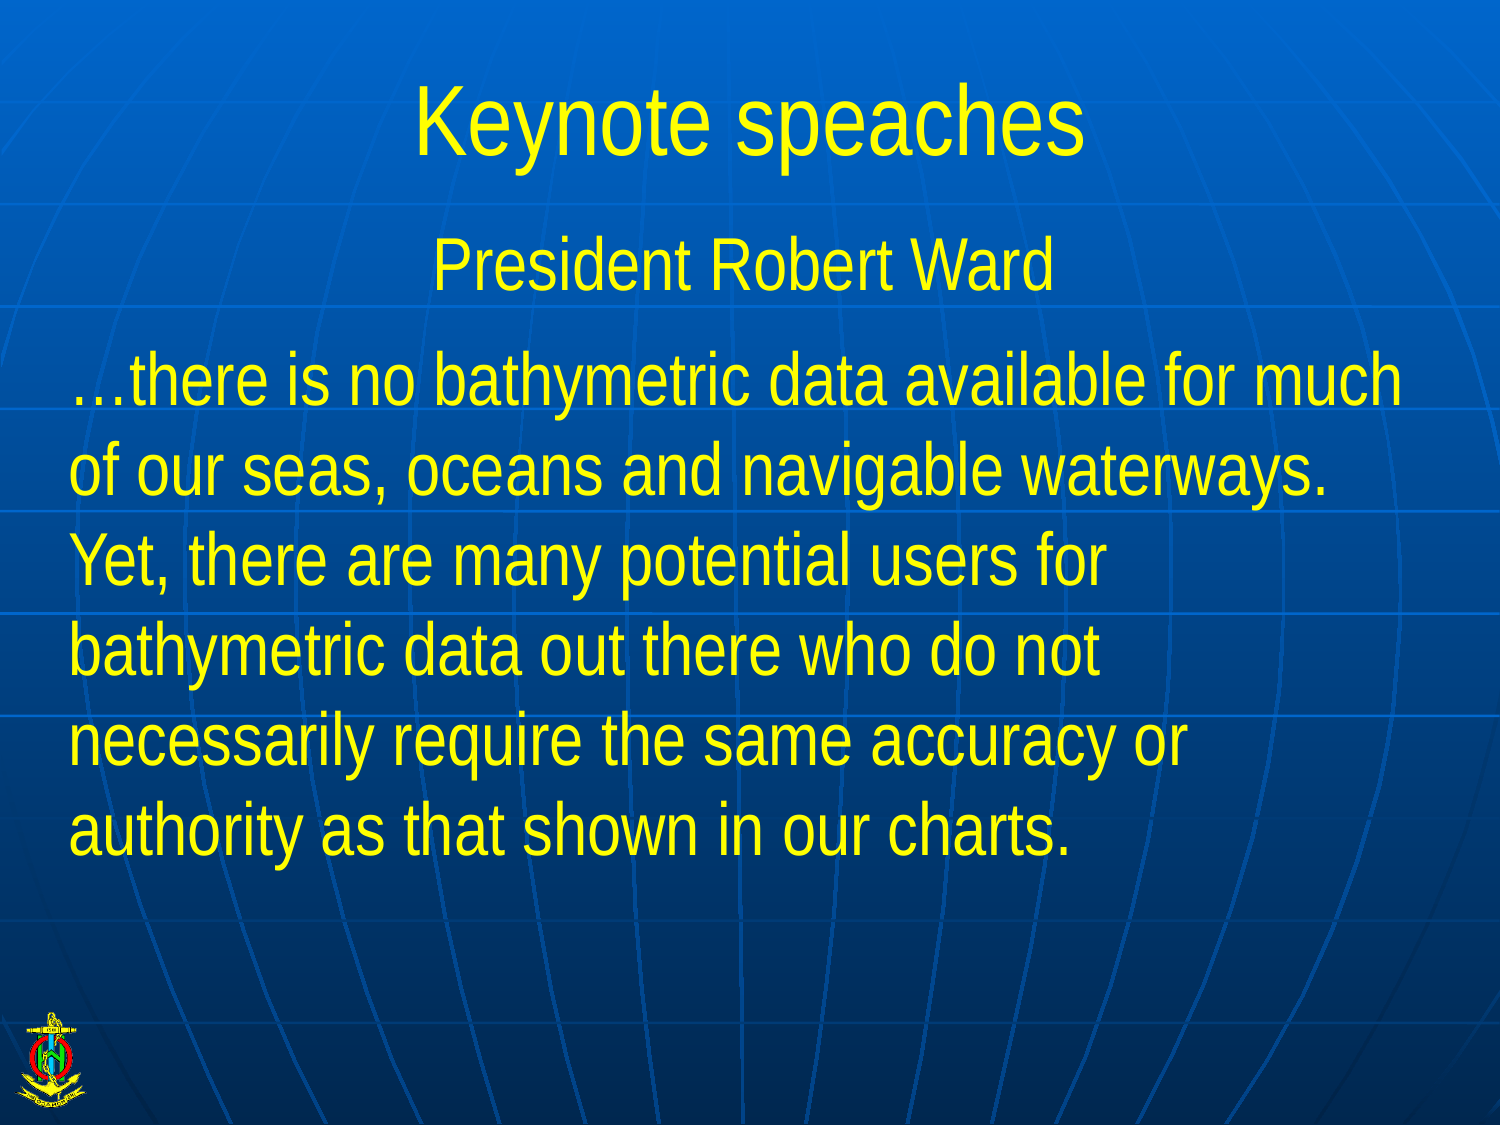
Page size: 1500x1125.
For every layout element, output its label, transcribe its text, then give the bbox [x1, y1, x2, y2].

picture [14, 1012, 87, 1108]
title Keynote speaches [0, 57, 1500, 173]
list President Robert Ward …there is no bathymetric data available for much of our seas, oceans and navigable waterways. Yet, there are many potential users for bathymetric data out there who do not necessarily require the same accuracy or authority as that shown in our charts. [52, 207, 1436, 1071]
